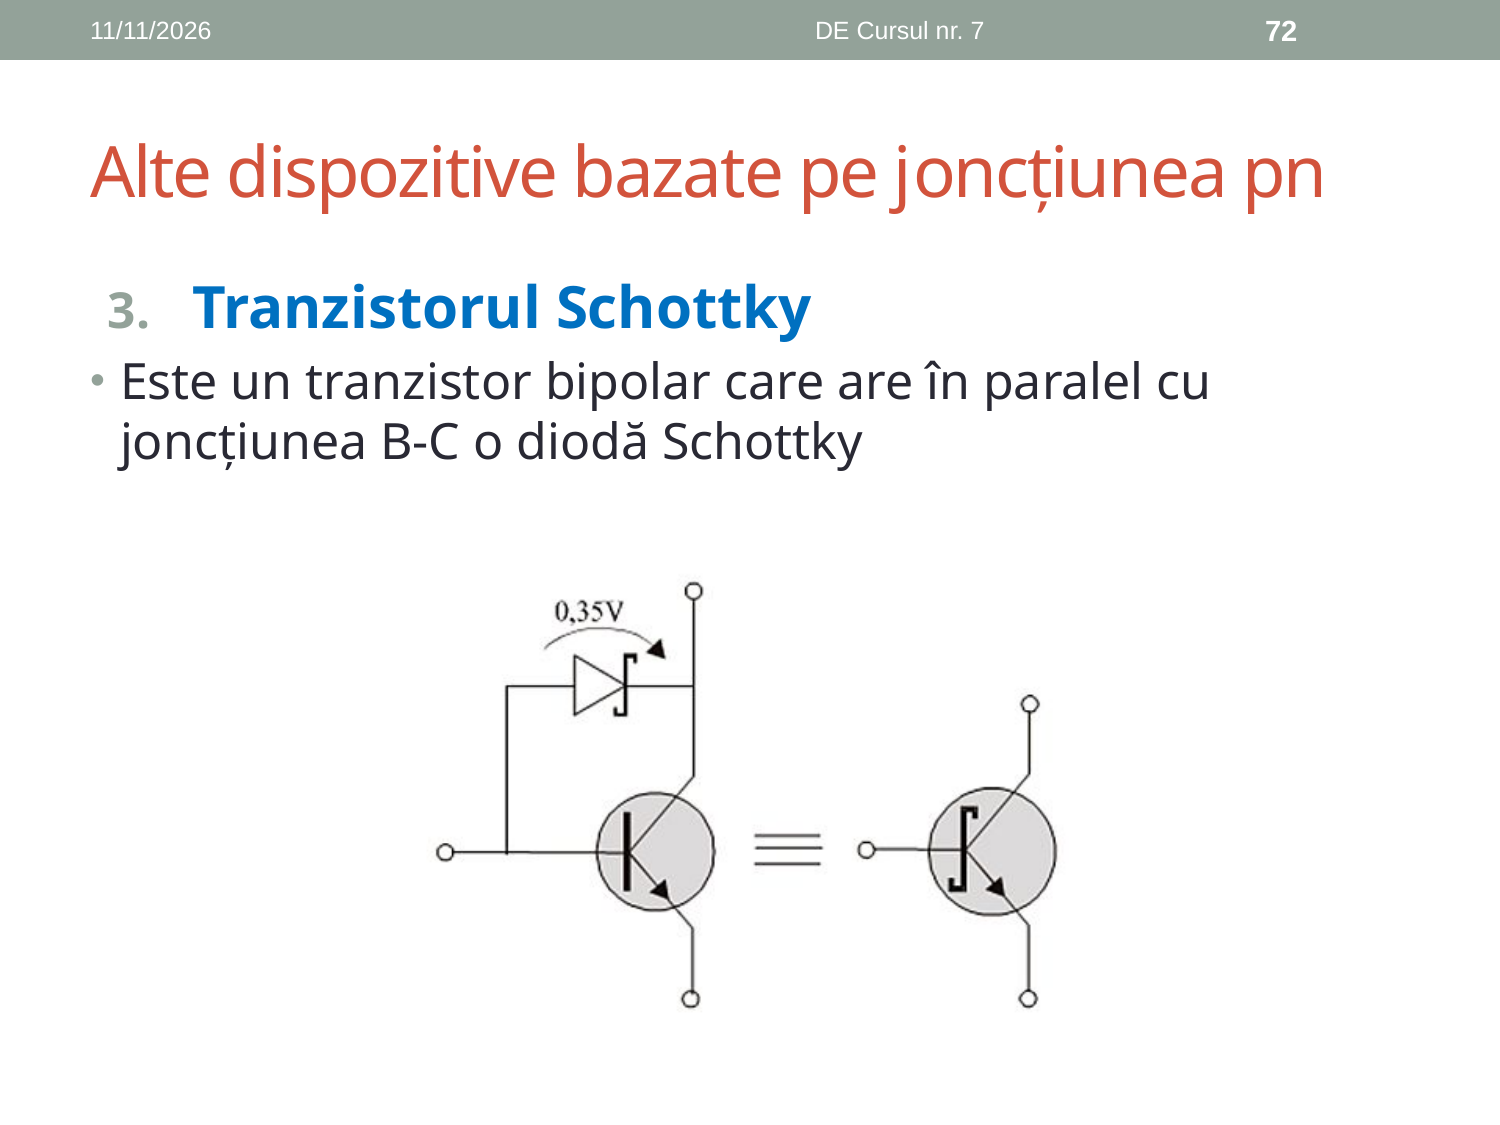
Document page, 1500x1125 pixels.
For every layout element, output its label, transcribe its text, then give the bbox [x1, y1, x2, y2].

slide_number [75, 3, 550, 57]
picture [402, 562, 1098, 1026]
slide_number 72 [1250, 3, 1425, 57]
title Alte dispozitive bazate pe joncțiunea pn [75, 87, 1425, 250]
list Tranzistorul Schottky Este un tranzistor bipolar care are în paralel cu joncțiunea B-C o diodă Schottky [75, 262, 1425, 1063]
footer DE Cursul nr. 7 [562, 3, 1238, 57]
